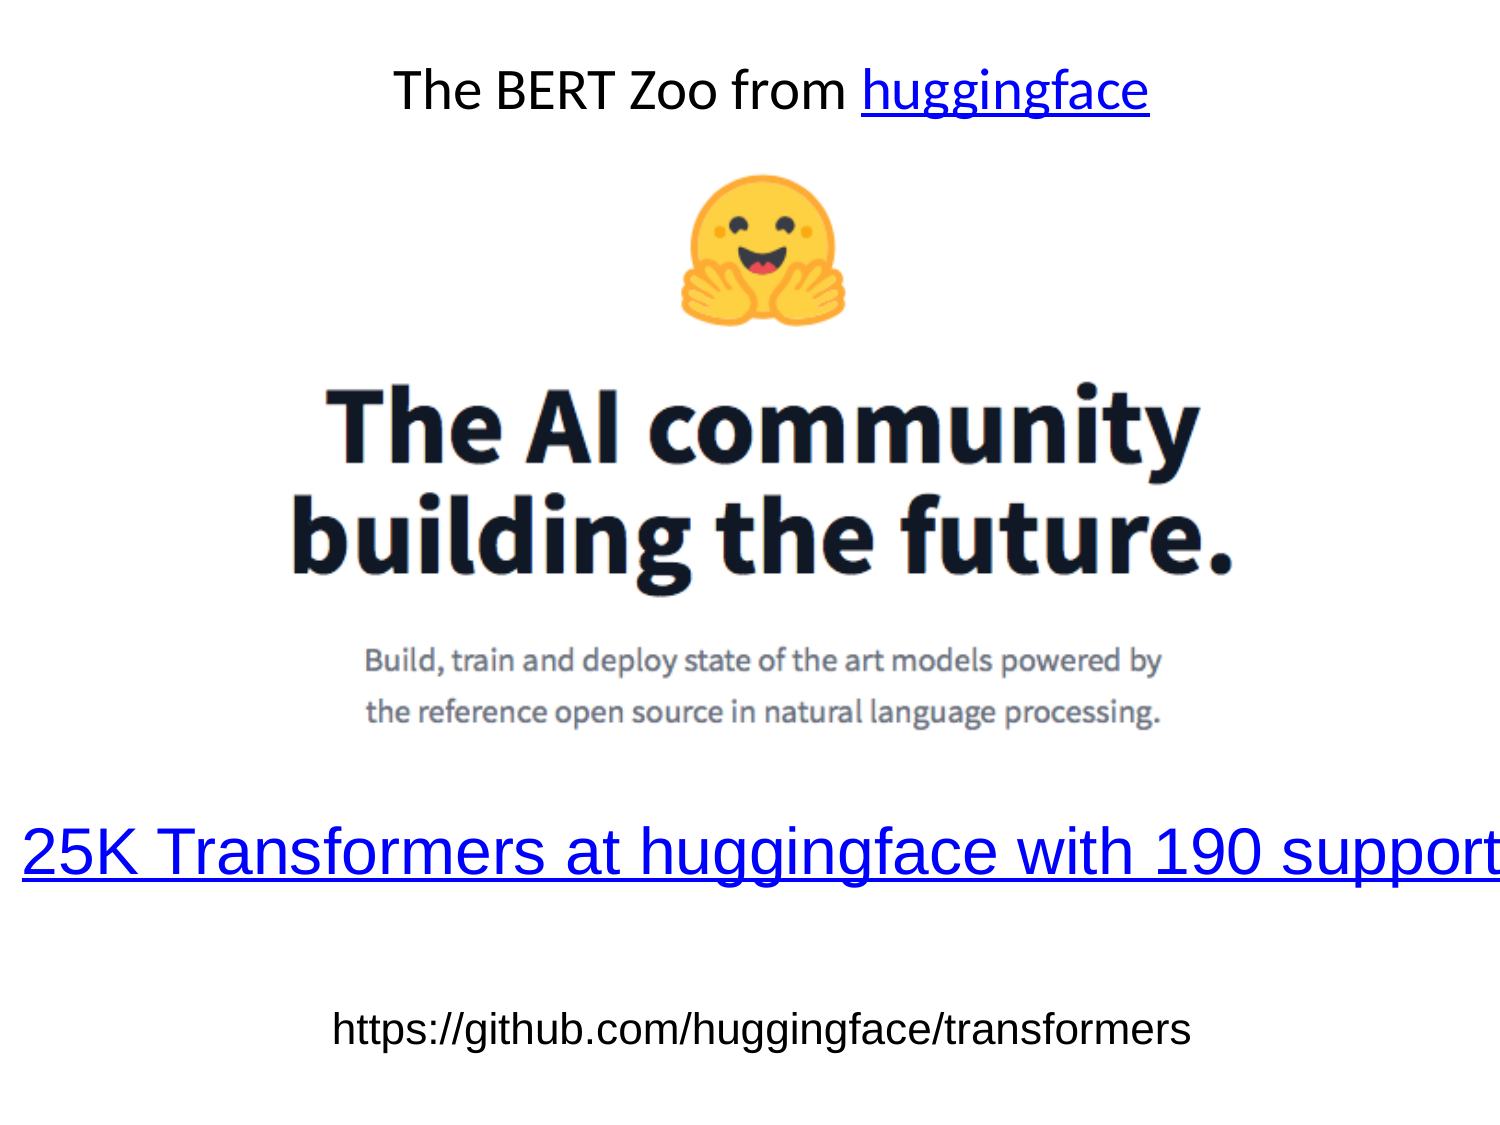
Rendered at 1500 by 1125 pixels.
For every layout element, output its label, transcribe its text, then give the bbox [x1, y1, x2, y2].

title The BERT Zoo from huggingface [286, 50, 1258, 122]
picture [238, 154, 1306, 769]
text_box 25K Transformers at huggingface with 190 supported [7, 801, 1500, 896]
text_box https://github.com/huggingface/transformers [317, 992, 1208, 1061]
